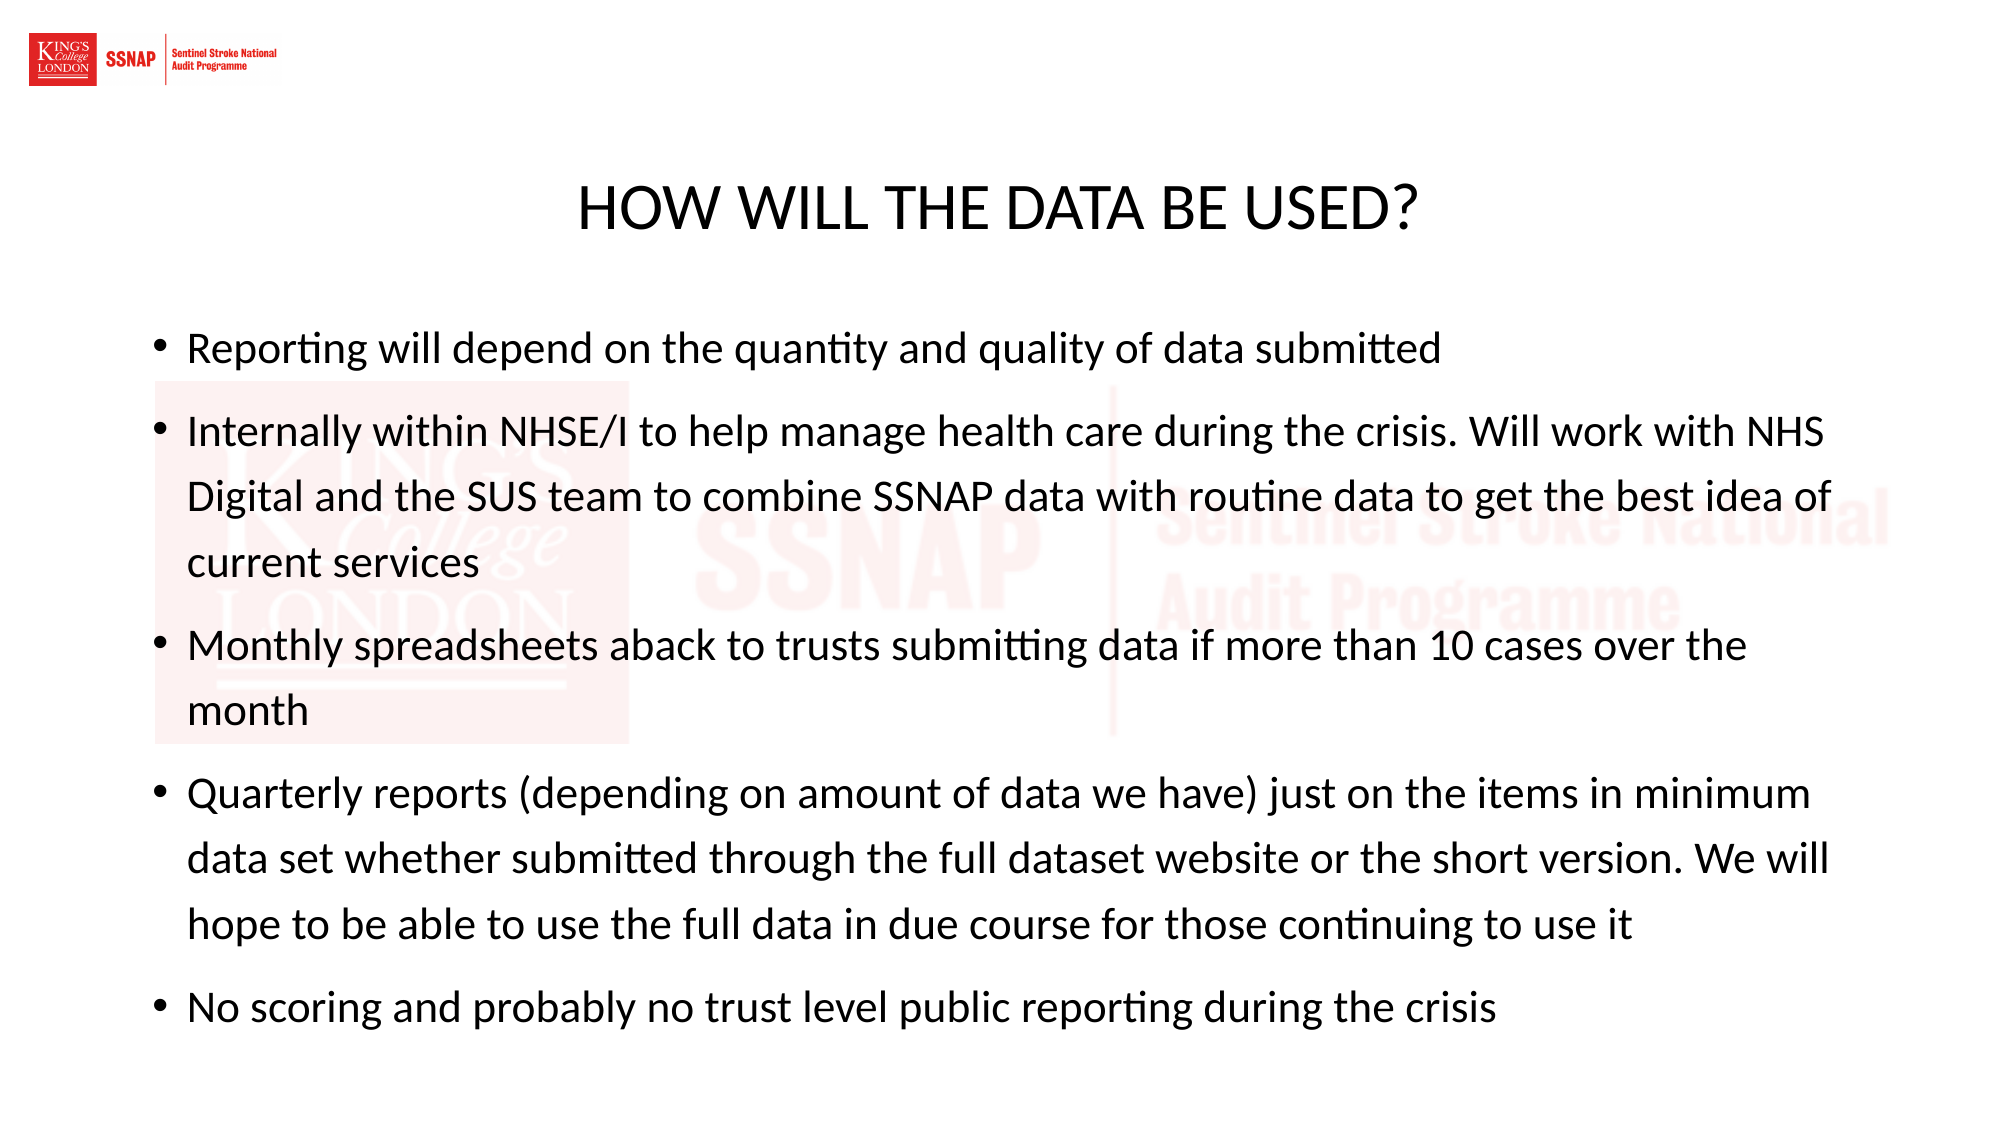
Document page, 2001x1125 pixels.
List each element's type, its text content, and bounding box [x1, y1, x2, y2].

picture [29, 33, 282, 86]
picture [155, 381, 1929, 744]
list Reporting will depend on the quantity and quality of data submitted Internally within NHSE/I to help manage health care during the crisis. Will work with NHS Digital and the SUS team to combine SSNAP data with routine data to get the best idea of current services Monthly spreadsheets aback to trusts submitting data if more than 10 cases over the month Quarterly reports (depending on amount of data we have) just on the items in minimum data set whether submitted through the full dataset website or the short version. We will hope to be able to use the full data in due course for those continuing to use it No scoring and probably no trust level public reporting during the crisis [137, 299, 1863, 1092]
text_box HOW WILL THE DATA BE USED? [294, 155, 1706, 251]
